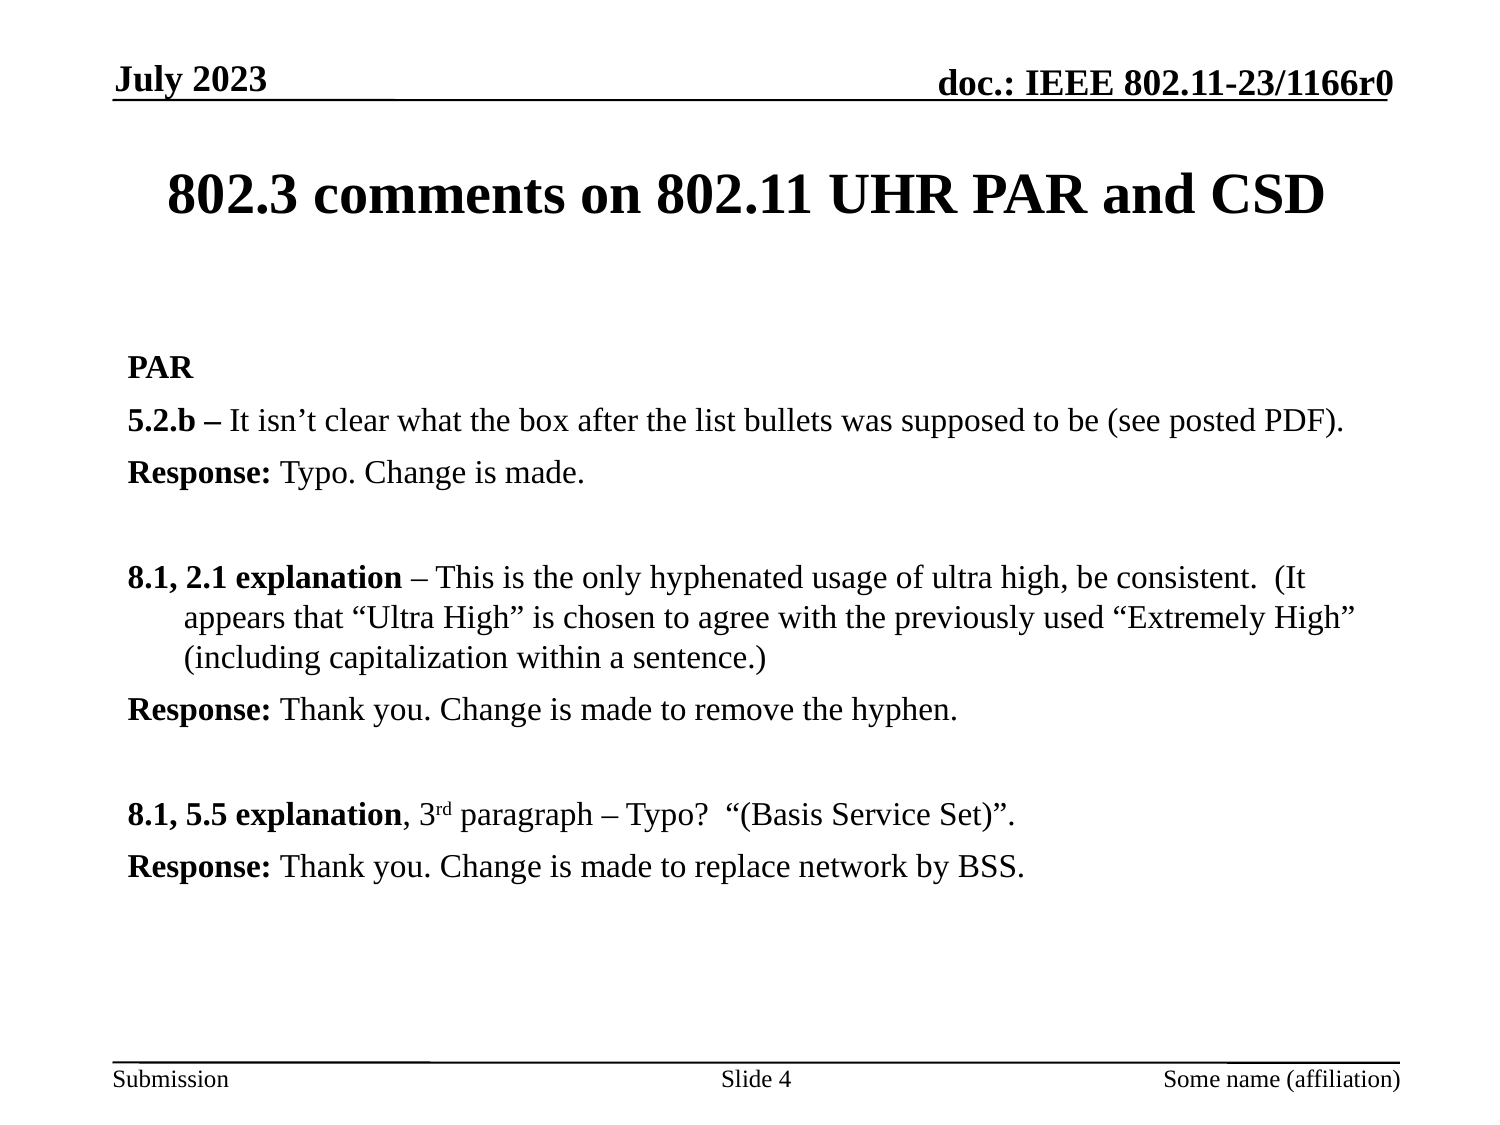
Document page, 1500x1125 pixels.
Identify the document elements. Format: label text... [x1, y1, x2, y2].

slide_number Slide 4 [712, 1061, 800, 1123]
footer Some name (affiliation) [878, 1061, 1402, 1093]
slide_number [114, 54, 423, 100]
title 802.3 comments on 802.11 UHR PAR and CSD [93, 124, 1402, 257]
list PAR 5.2.b – It isn’t clear what the box after the list bullets was supposed to be (see posted PDF). Response: Typo. Change is made. 8.1, 2.1 explanation – This is the only hyphenated usage of ultra high, be consistent. (It appears that “Ultra High” is chosen to agree with the previously used “Extremely High” (including capitalization within a sentence.) Response: Thank you. Change is made to remove the hyphen. 8.1, 5.5 explanation, 3rd paragraph – Typo? “(Basis Service Set)”. Response: Thank you. Change is made to replace network by BSS. [112, 337, 1388, 988]
